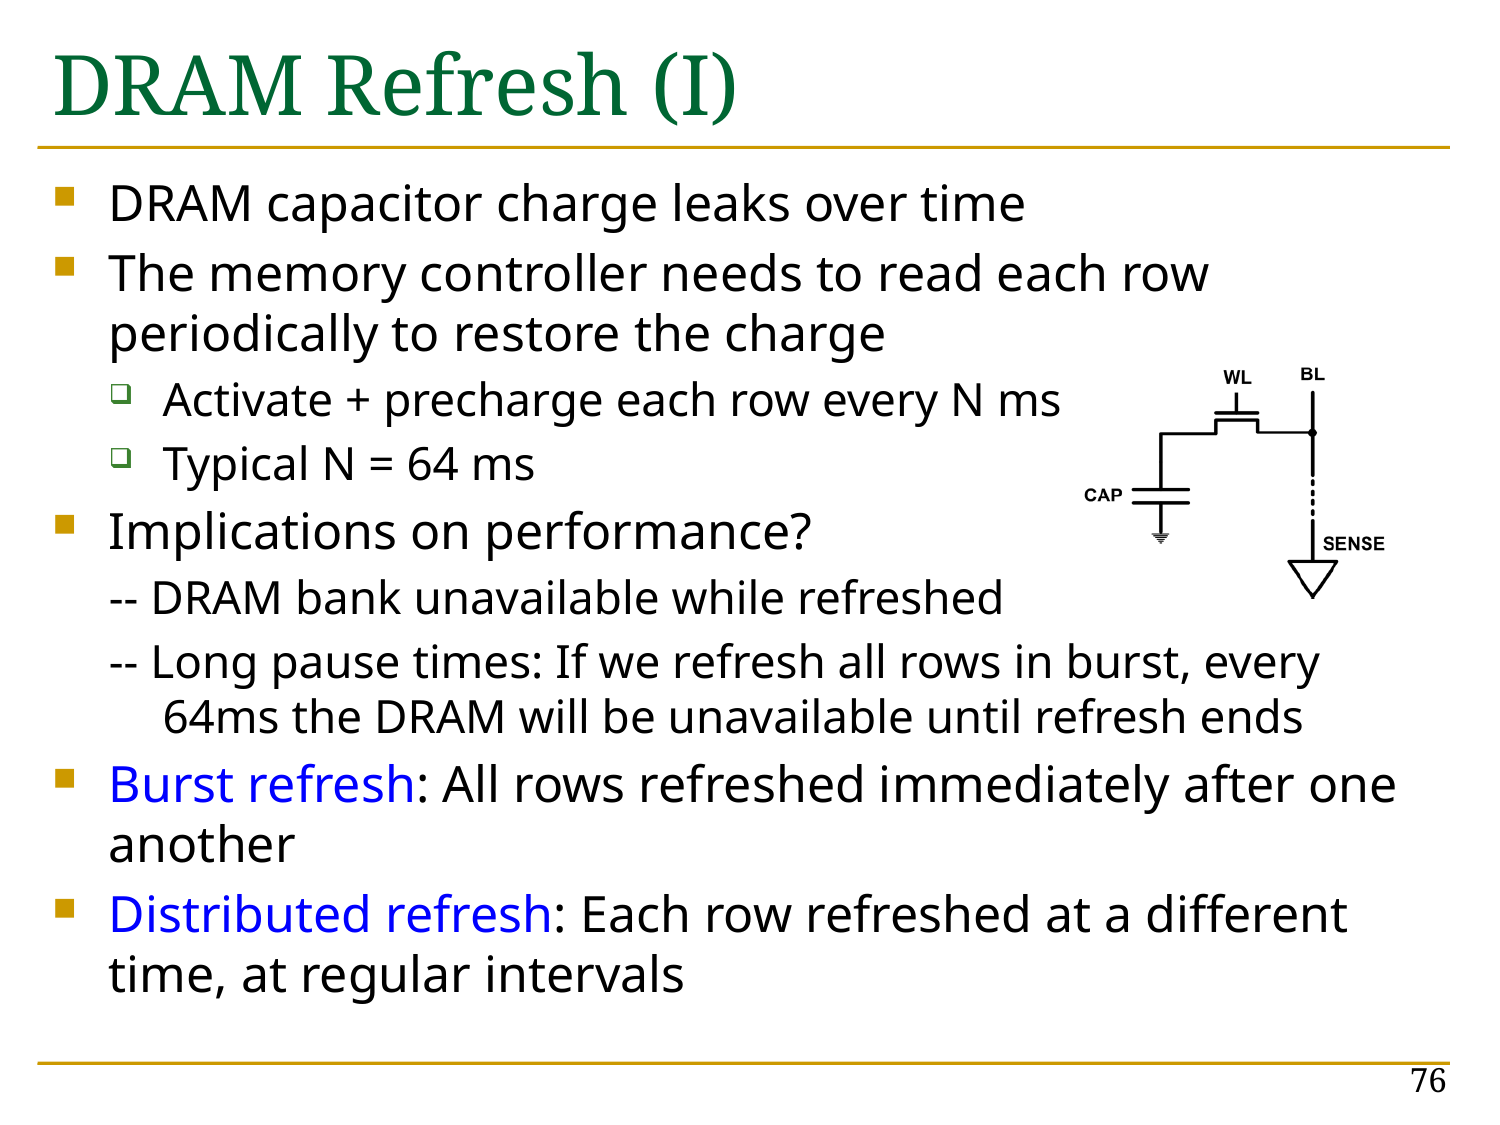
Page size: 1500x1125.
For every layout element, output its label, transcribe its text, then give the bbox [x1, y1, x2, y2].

slide_number 76 [1111, 1036, 1462, 1112]
picture [1068, 337, 1400, 623]
list DRAM capacitor charge leaks over time The memory controller needs to read each row periodically to restore the charge Activate + precharge each row every N ms Typical N = 64 ms Implications on performance? -- DRAM bank unavailable while refreshed -- Long pause times: If we refresh all rows in burst, every 64ms the DRAM will be unavailable until refresh ends Burst refresh: All rows refreshed immediately after one another Distributed refresh: Each row refreshed at a different time, at regular intervals [37, 163, 1450, 1016]
title DRAM Refresh (I) [37, 24, 1450, 163]
